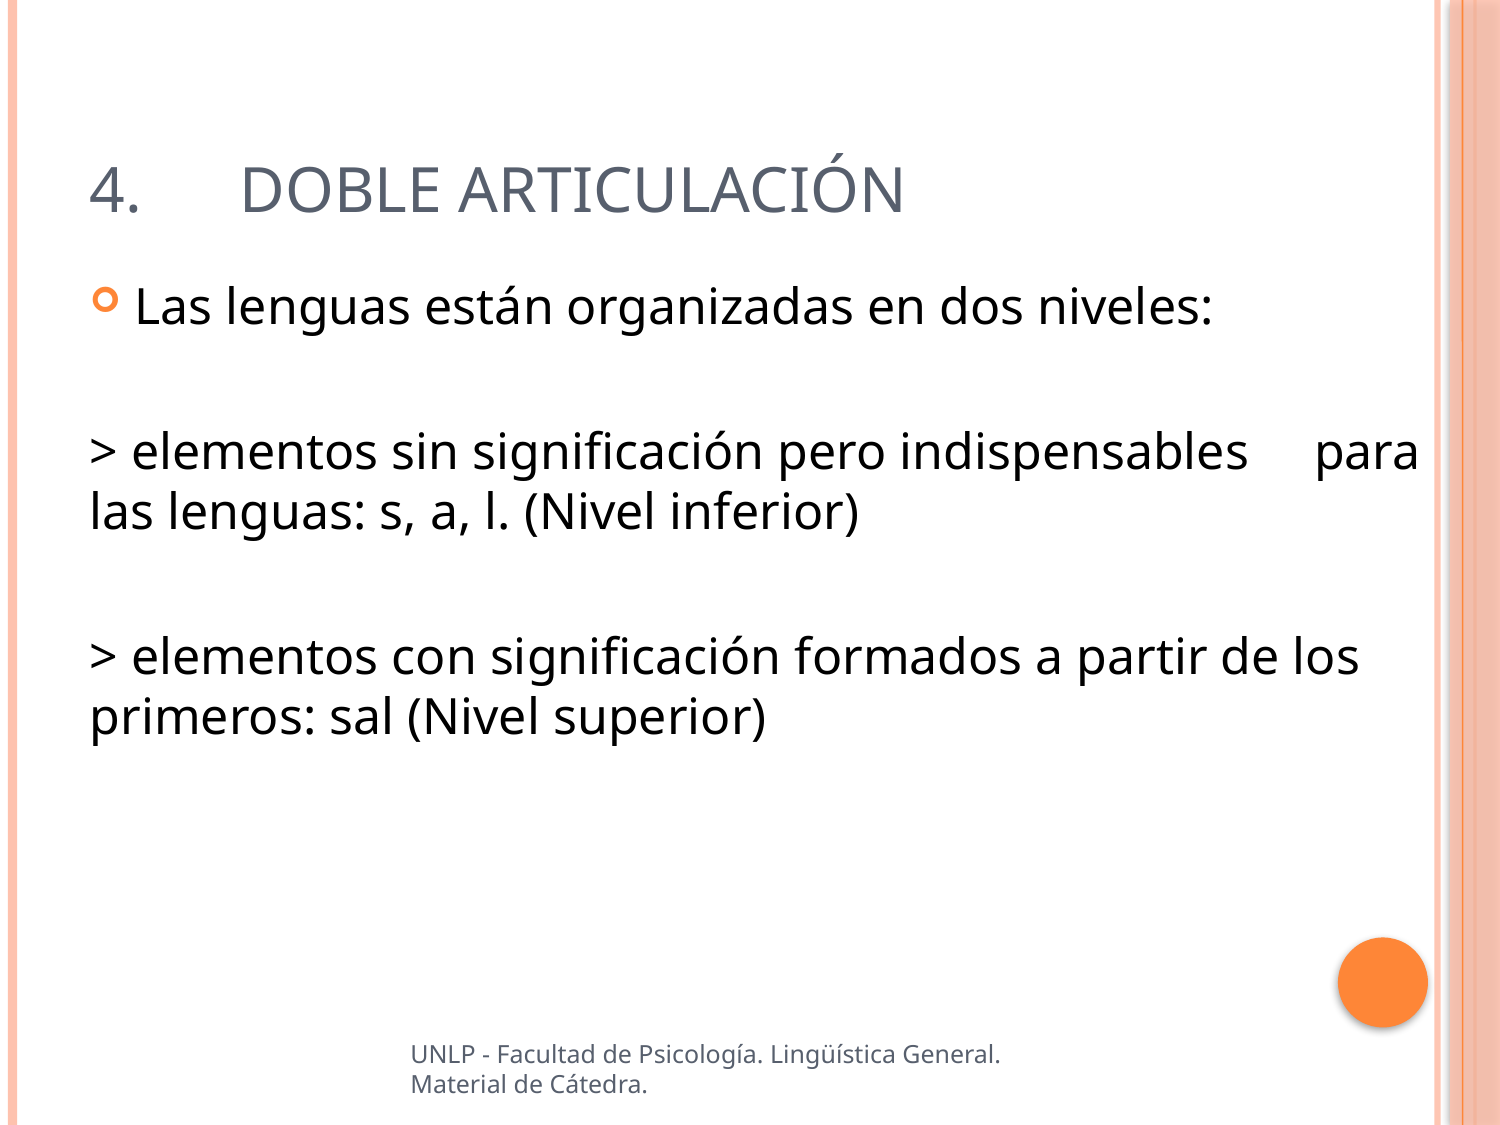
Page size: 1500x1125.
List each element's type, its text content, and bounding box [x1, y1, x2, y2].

title 4. Doble articulación [75, 45, 1300, 233]
footer UNLP - Facultad de Psicología. Lingüística General. Material de Cátedra. [395, 1035, 1034, 1103]
list Las lenguas están organizadas en dos niveles: > elementos sin significación pero indispensables para las lenguas: s, a, l. (Nivel inferior) > elementos con significación formados a partir de los primeros: sal (Nivel superior) [75, 267, 1459, 1005]
